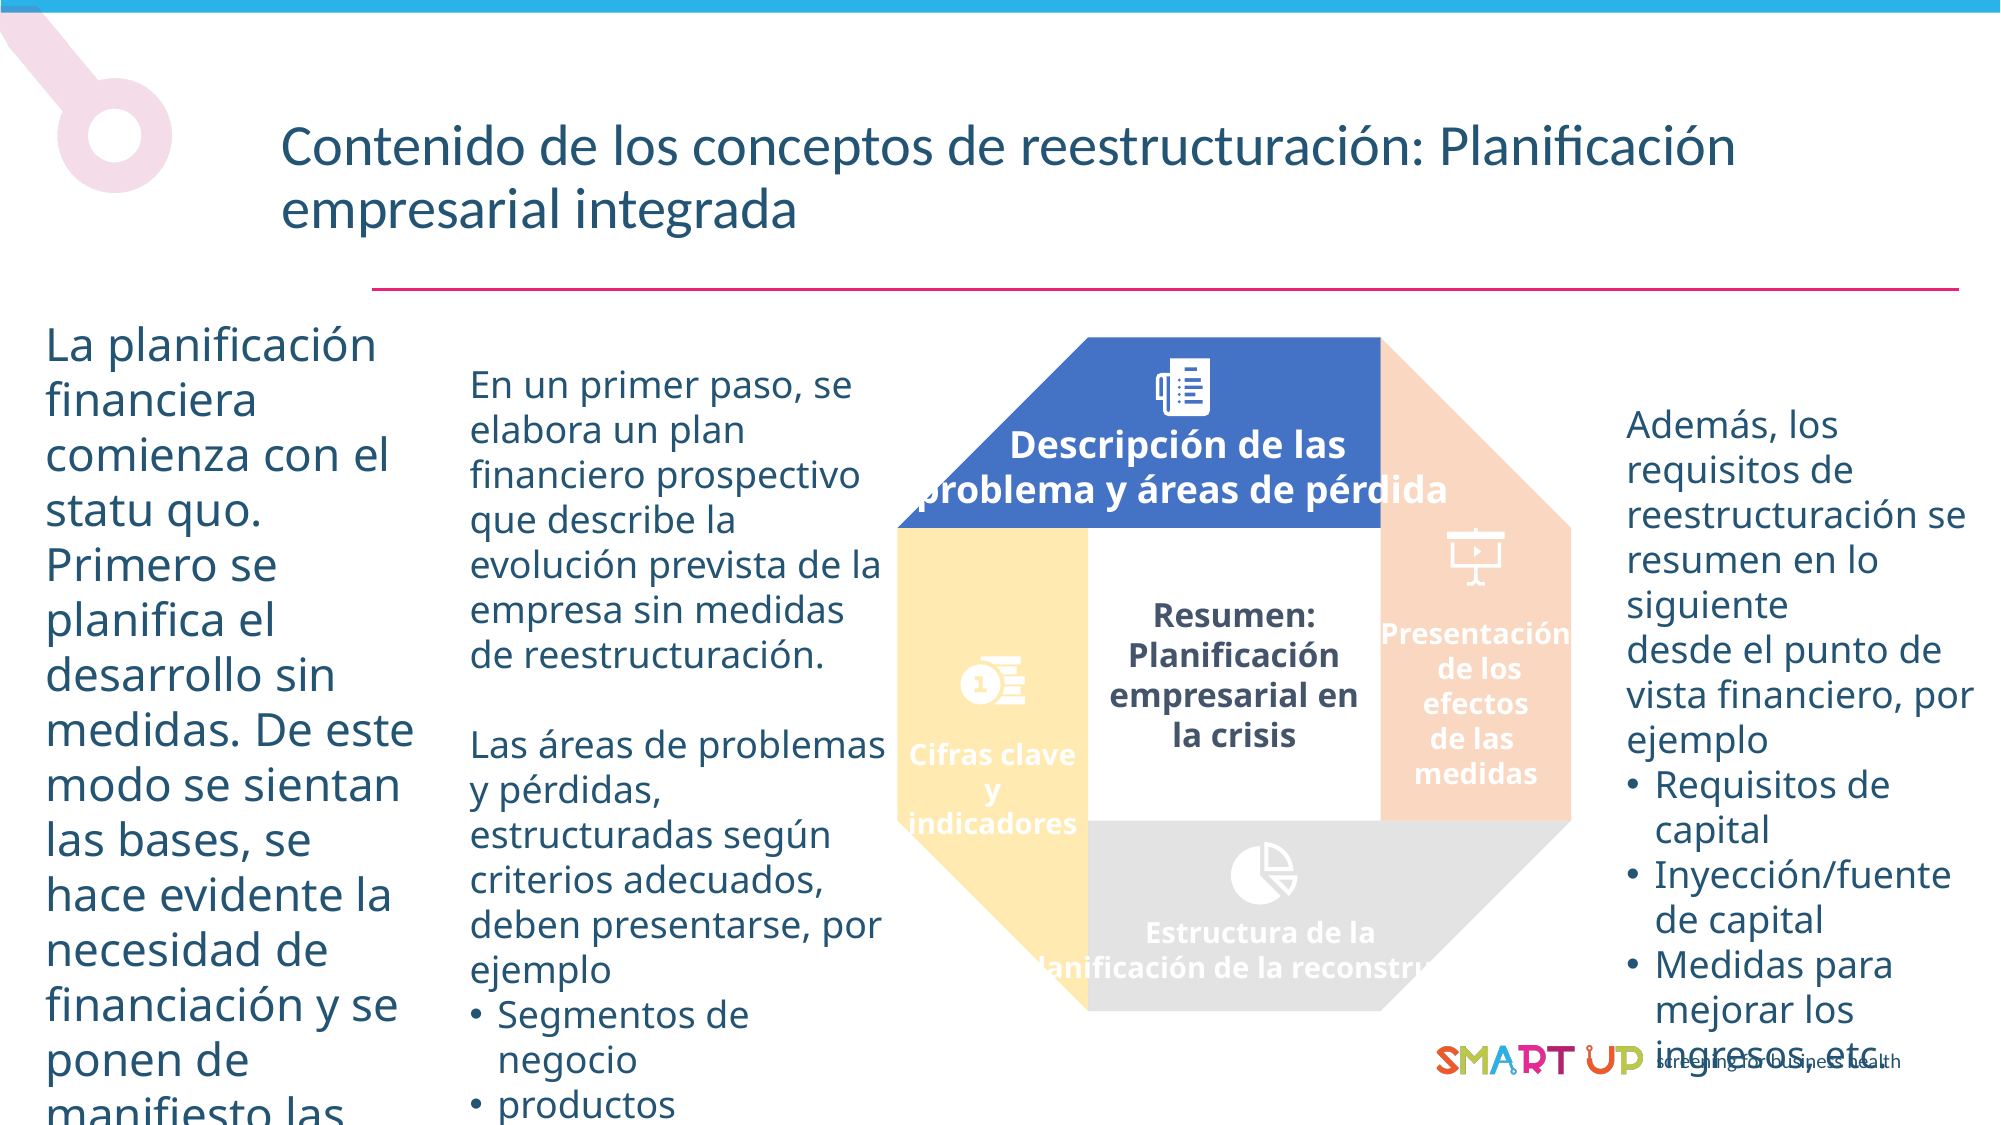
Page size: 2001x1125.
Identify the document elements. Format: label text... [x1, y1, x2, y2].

picture [1436, 1045, 1611, 1078]
list Contenido de los conceptos de reestructuración: Planificación empresarial integrada [266, 107, 1890, 250]
text_box Además, los requisitos de reestructuración se resumen en lo siguiente desde el punto de vista financiero, por ejemplo Requisitos de capital Inyección/fuente de capital Medidas para mejorar los ingresos, etc. [1611, 394, 1992, 1084]
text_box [897, 337, 1572, 1011]
text_box La planificación financiera comienza con el statu quo. Primero se planifica el desarrollo sin medidas. De este modo se sientan las bases, se hace evidente la necesidad de financiación y se ponen de manifiesto las causas del desequilibrio. [32, 308, 432, 1125]
text_box En un primer paso, se elabora un plan financiero prospectivo que describe la evolución prevista de la empresa sin medidas de reestructuración. Las áreas de problemas y pérdidas, estructuradas según criterios adecuados, deben presentarse, por ejemplo Segmentos de negocio productos Ubicaciones Mercados de venta, etc. [454, 353, 906, 1125]
picture [0, 6, 224, 218]
